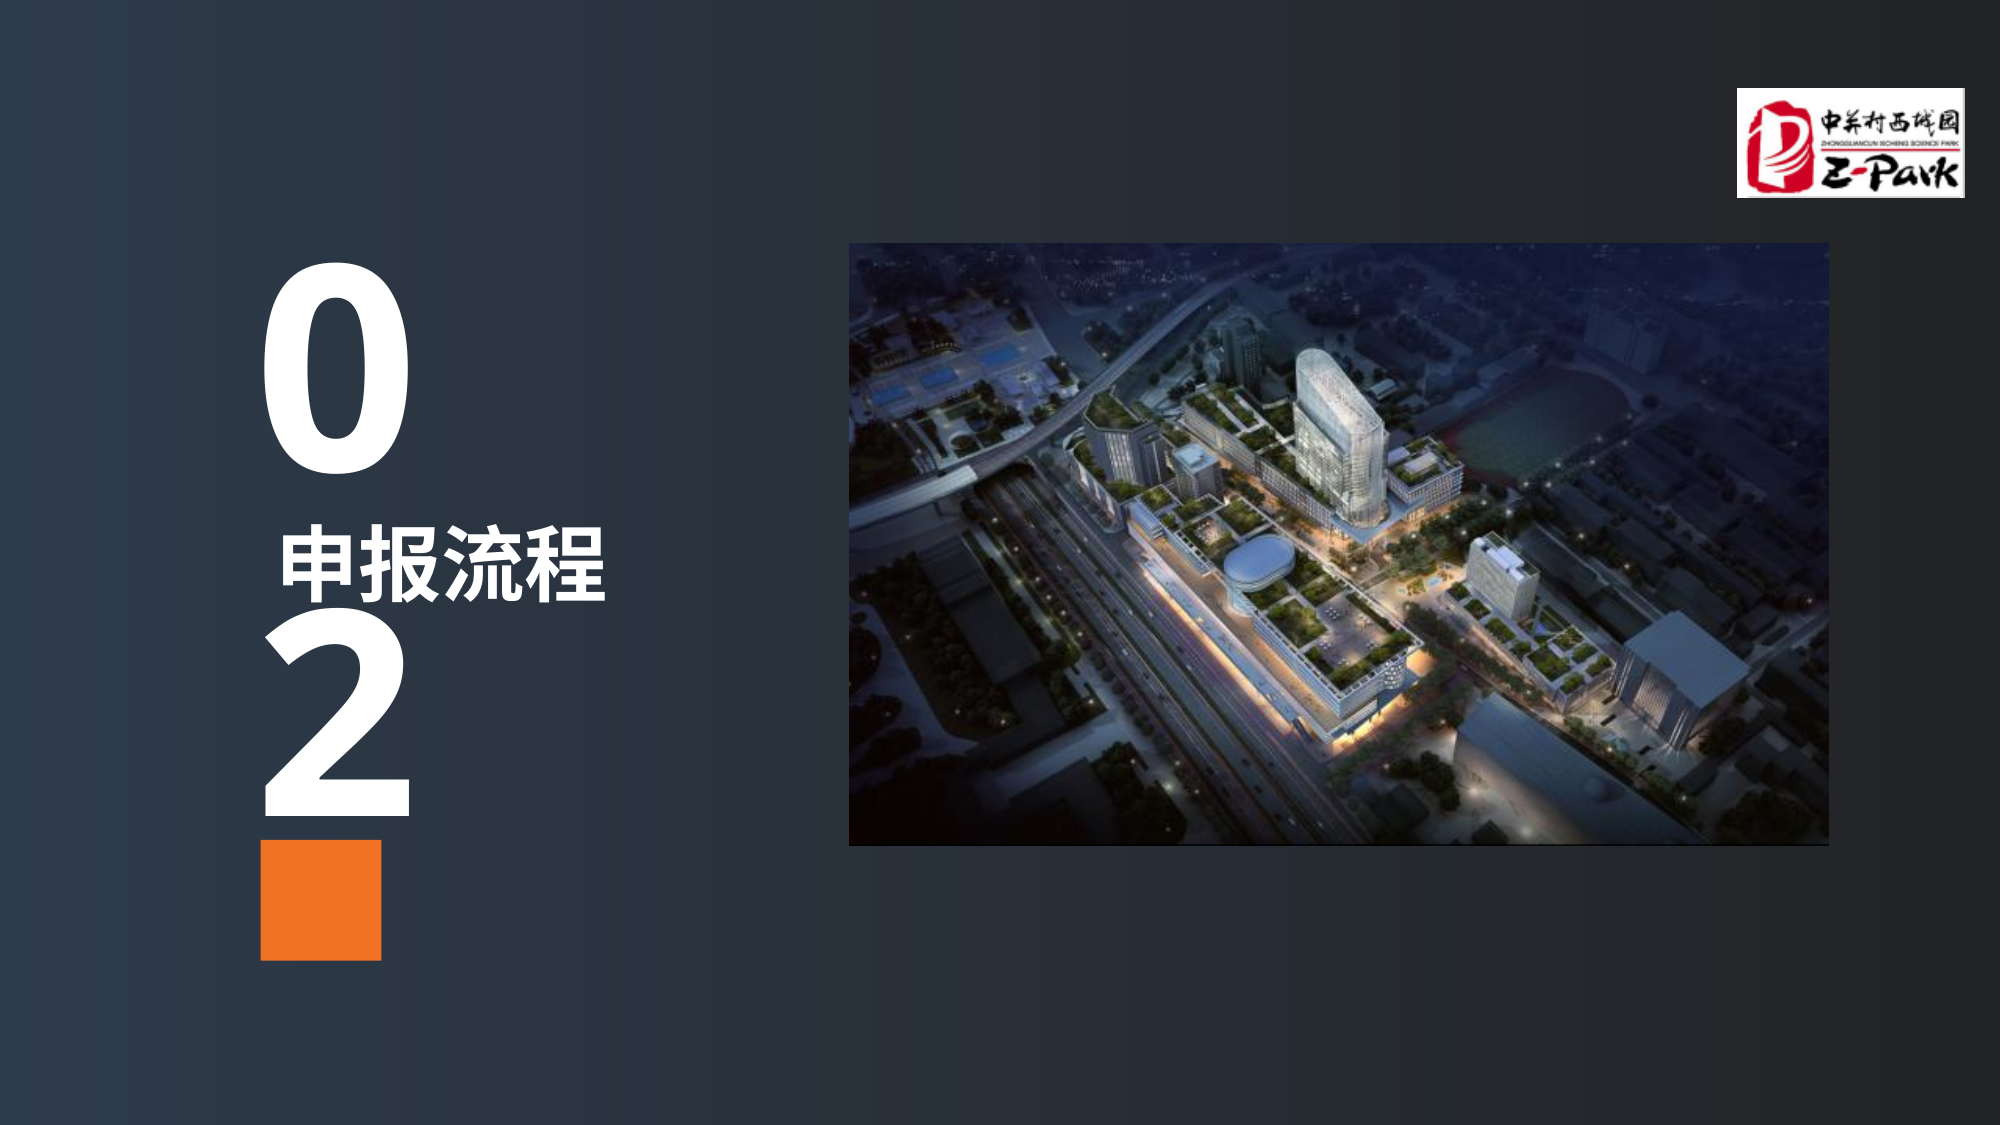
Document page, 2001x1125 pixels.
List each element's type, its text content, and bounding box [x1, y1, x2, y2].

text_box [260, 839, 382, 962]
text_box 02 [239, 177, 583, 882]
picture [849, 243, 1829, 846]
text_box 申报流程 [260, 505, 685, 620]
picture [1737, 88, 1965, 198]
